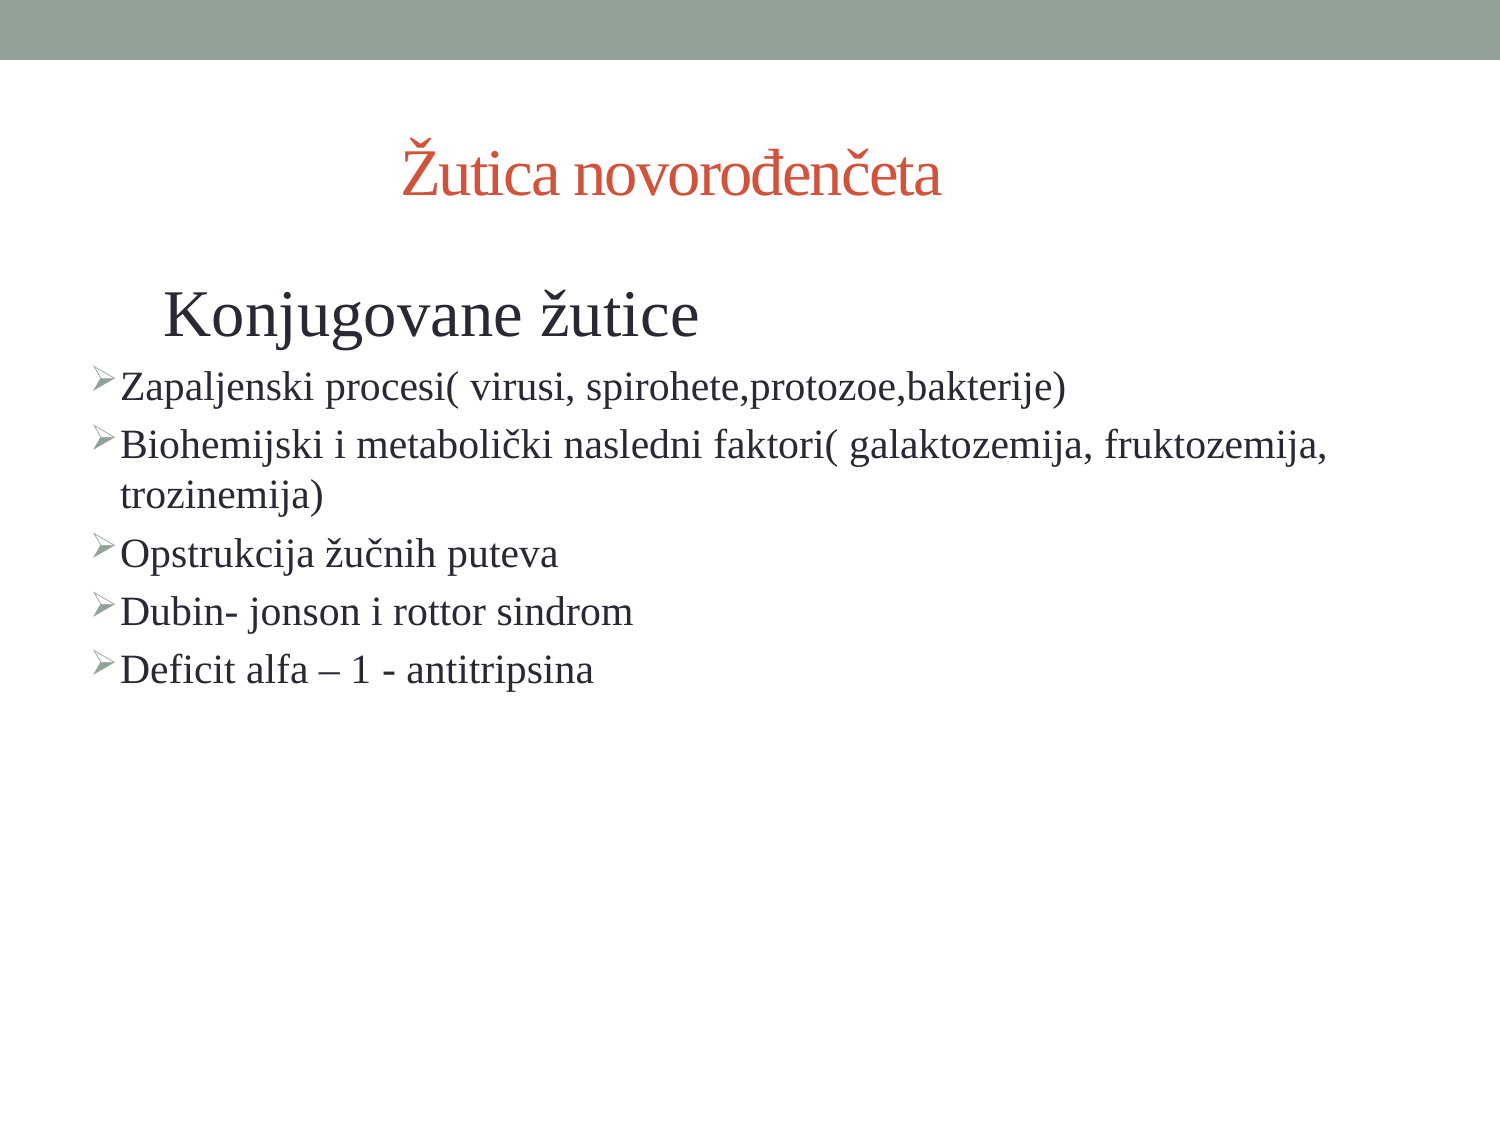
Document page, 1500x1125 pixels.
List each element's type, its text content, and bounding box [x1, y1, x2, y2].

list Konjugovane žutice Zapaljenski procesi( virusi, spirohete,protozoe,bakterije) Biohemijski i metabolički nasledni faktori( galaktozemija, fruktozemija, trozinemija) Opstrukcija žučnih puteva Dubin- jonson i rottor sindrom Deficit alfa – 1 - antitripsina [75, 262, 1425, 1063]
title Žutica novorođenčeta [75, 87, 1425, 250]
